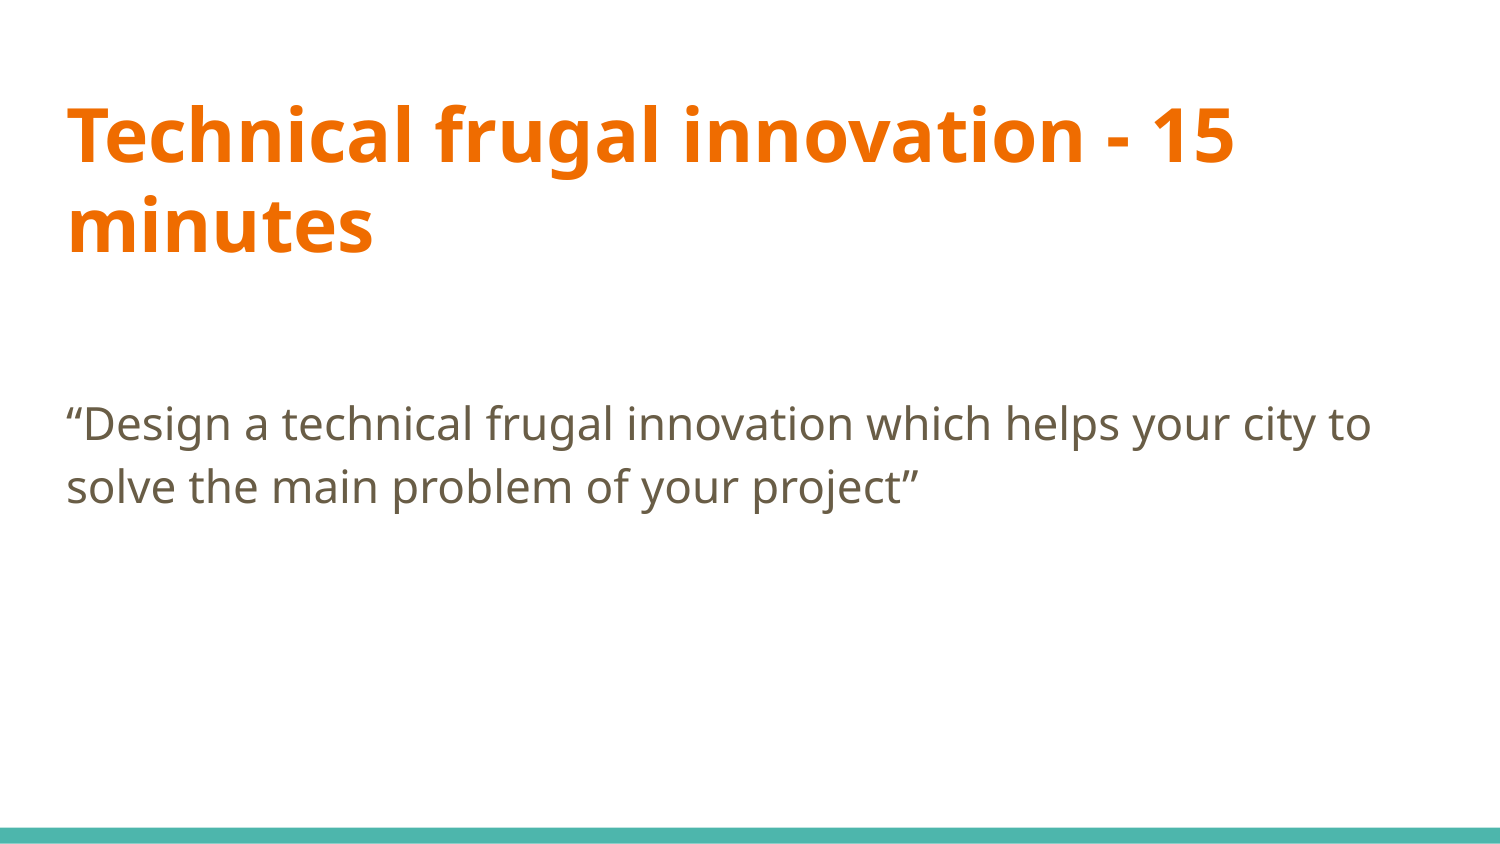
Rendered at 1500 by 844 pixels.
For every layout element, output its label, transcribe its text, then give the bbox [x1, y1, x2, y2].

list “Design a technical frugal innovation which helps your city to solve the main problem of your project” [51, 207, 1449, 750]
title Technical frugal innovation - 15 minutes [51, 72, 1449, 189]
